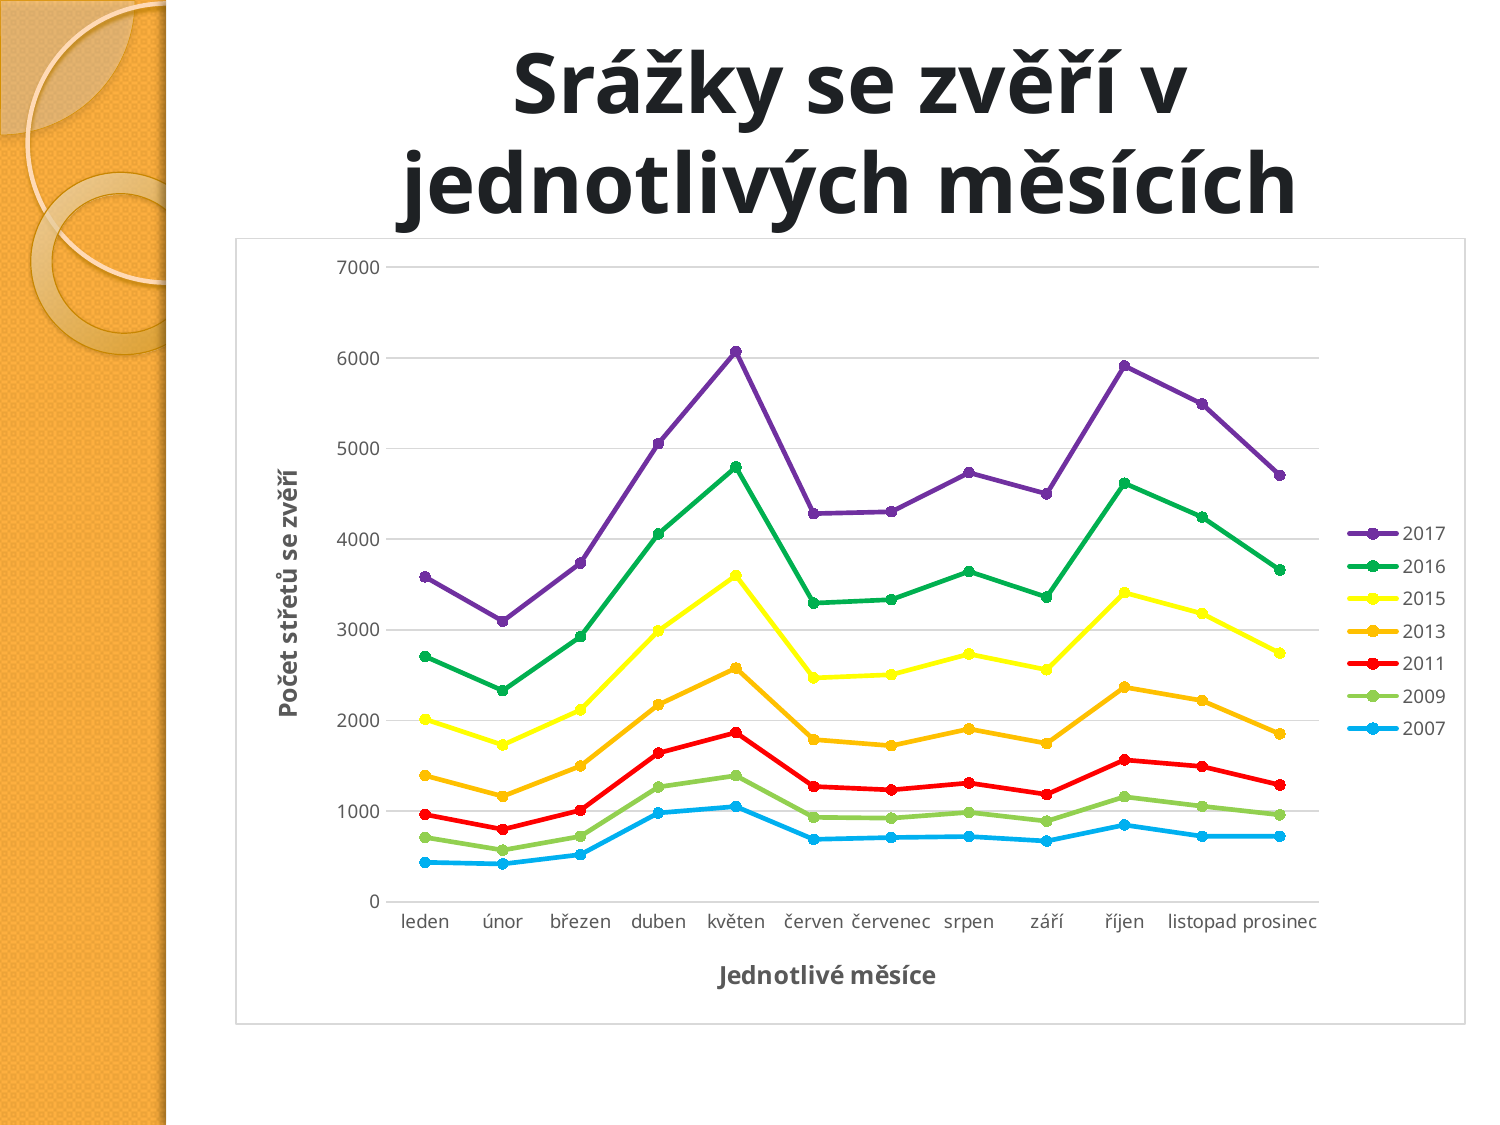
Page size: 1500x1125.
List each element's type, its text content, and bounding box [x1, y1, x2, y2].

title Srážky se zvěří v jednotlivých měsících [235, 45, 1466, 236]
chart [235, 237, 1466, 1026]
